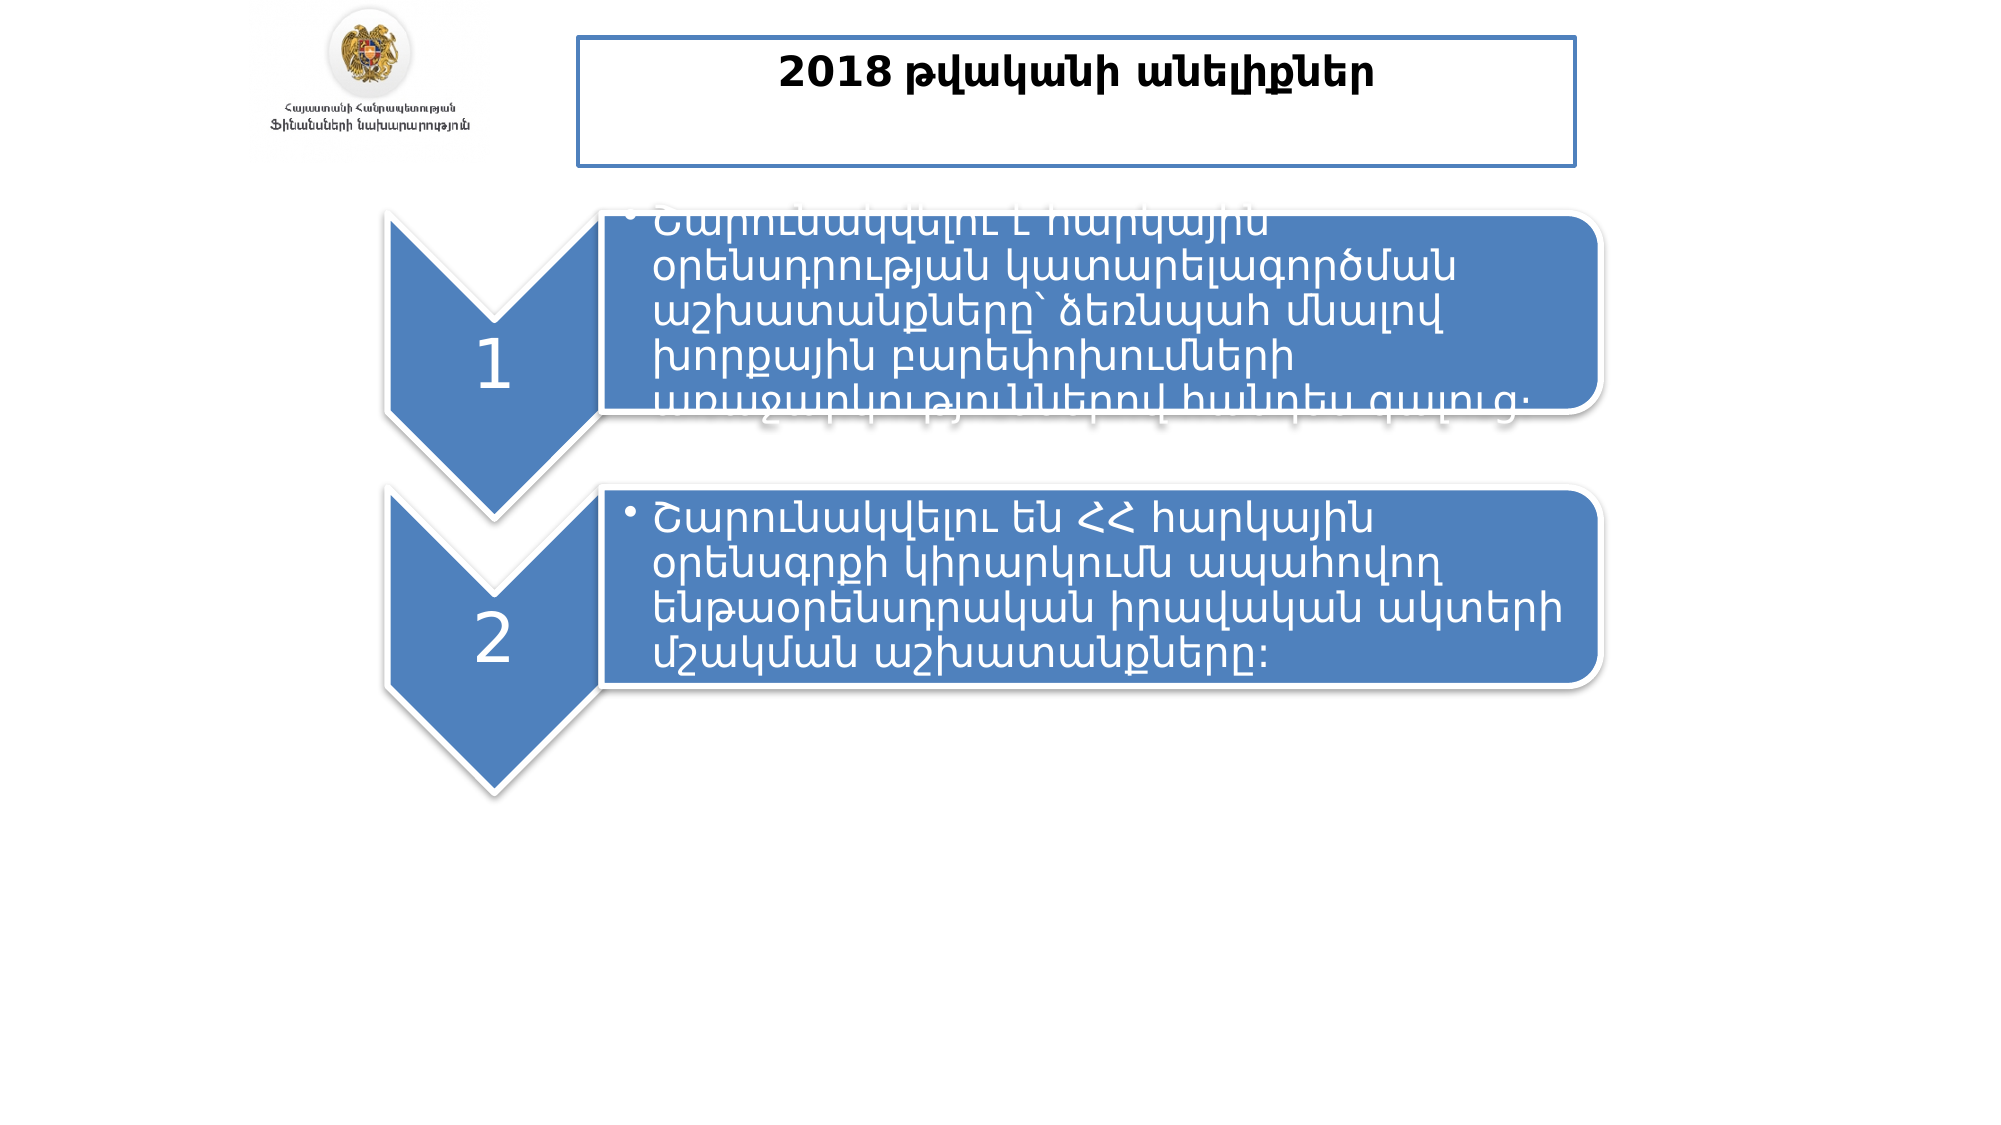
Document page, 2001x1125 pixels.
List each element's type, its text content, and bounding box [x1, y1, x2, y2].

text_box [387, 212, 1602, 794]
text_box 2018 թվականի անելիքներ [576, 35, 1577, 168]
picture [249, 0, 490, 163]
